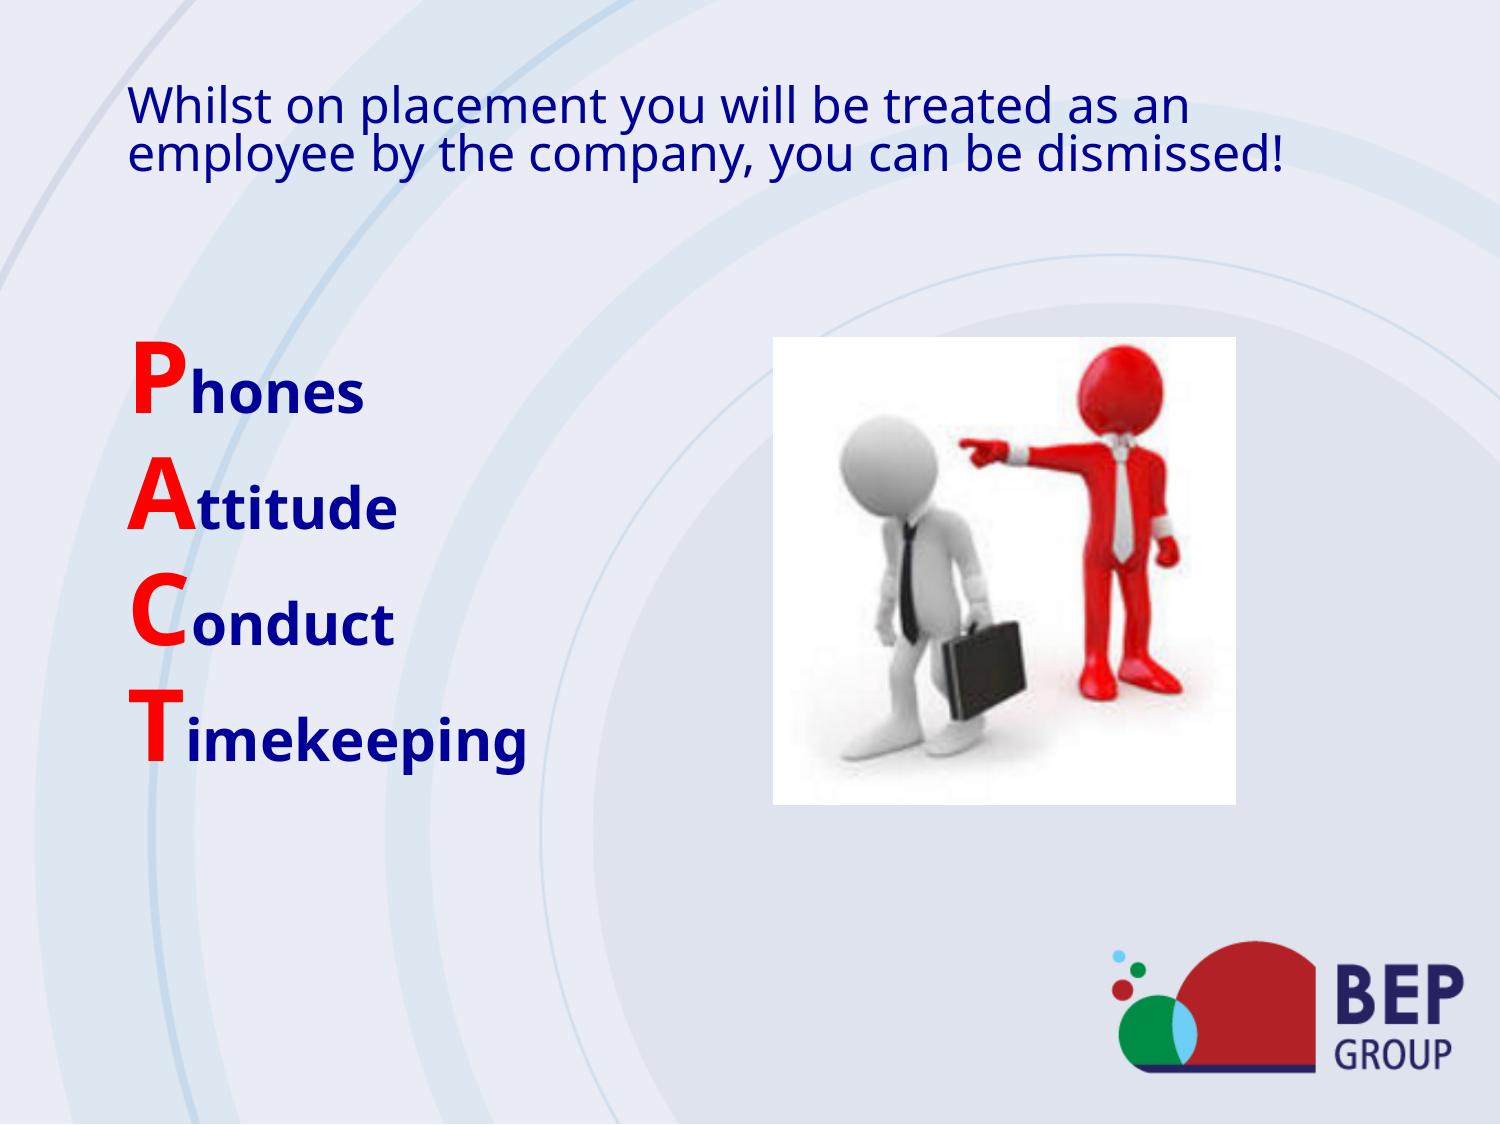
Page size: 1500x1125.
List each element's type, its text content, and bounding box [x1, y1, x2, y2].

picture [0, 0, 1500, 1124]
list Whilst on placement you will be treated as an employee by the company, you can be dismissed! Phones Attitude Conduct Timekeeping [112, 78, 1388, 1000]
